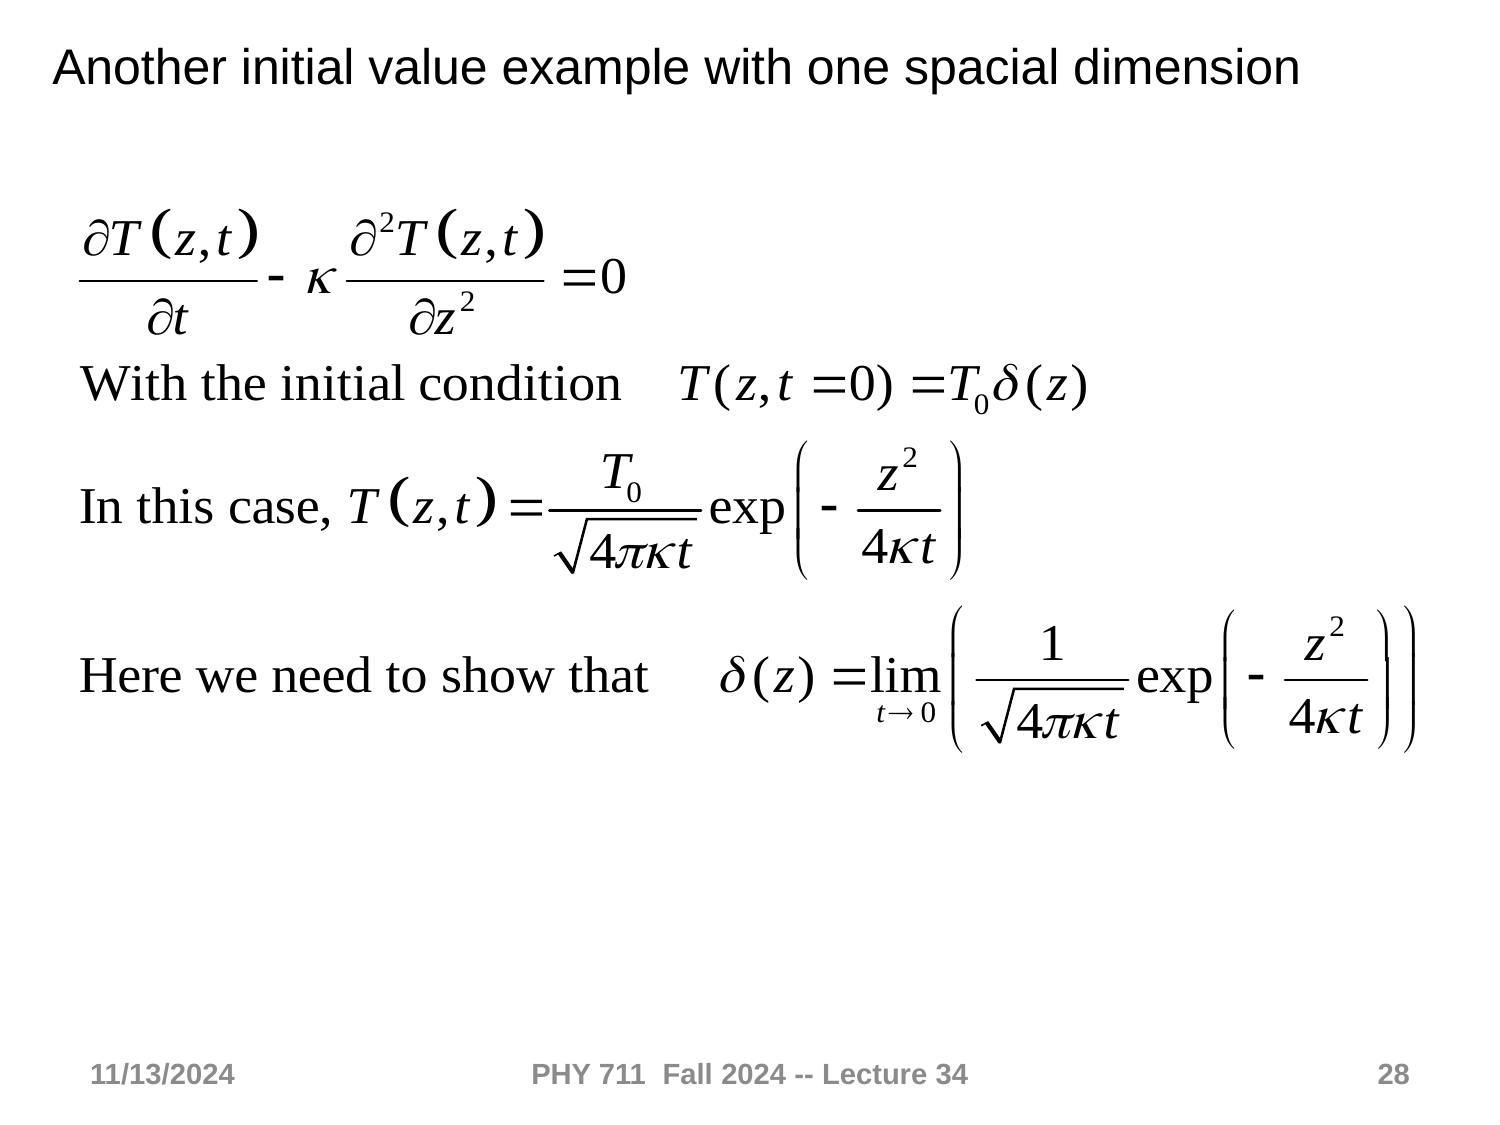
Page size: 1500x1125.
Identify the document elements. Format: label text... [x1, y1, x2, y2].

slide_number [75, 1042, 425, 1103]
footer PHY 711 Fall 2024 -- Lecture 34 [512, 1042, 988, 1103]
text_box Another initial value example with one spacial dimension [37, 27, 1450, 102]
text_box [70, 199, 1430, 830]
slide_number 28 [1074, 1042, 1425, 1103]
